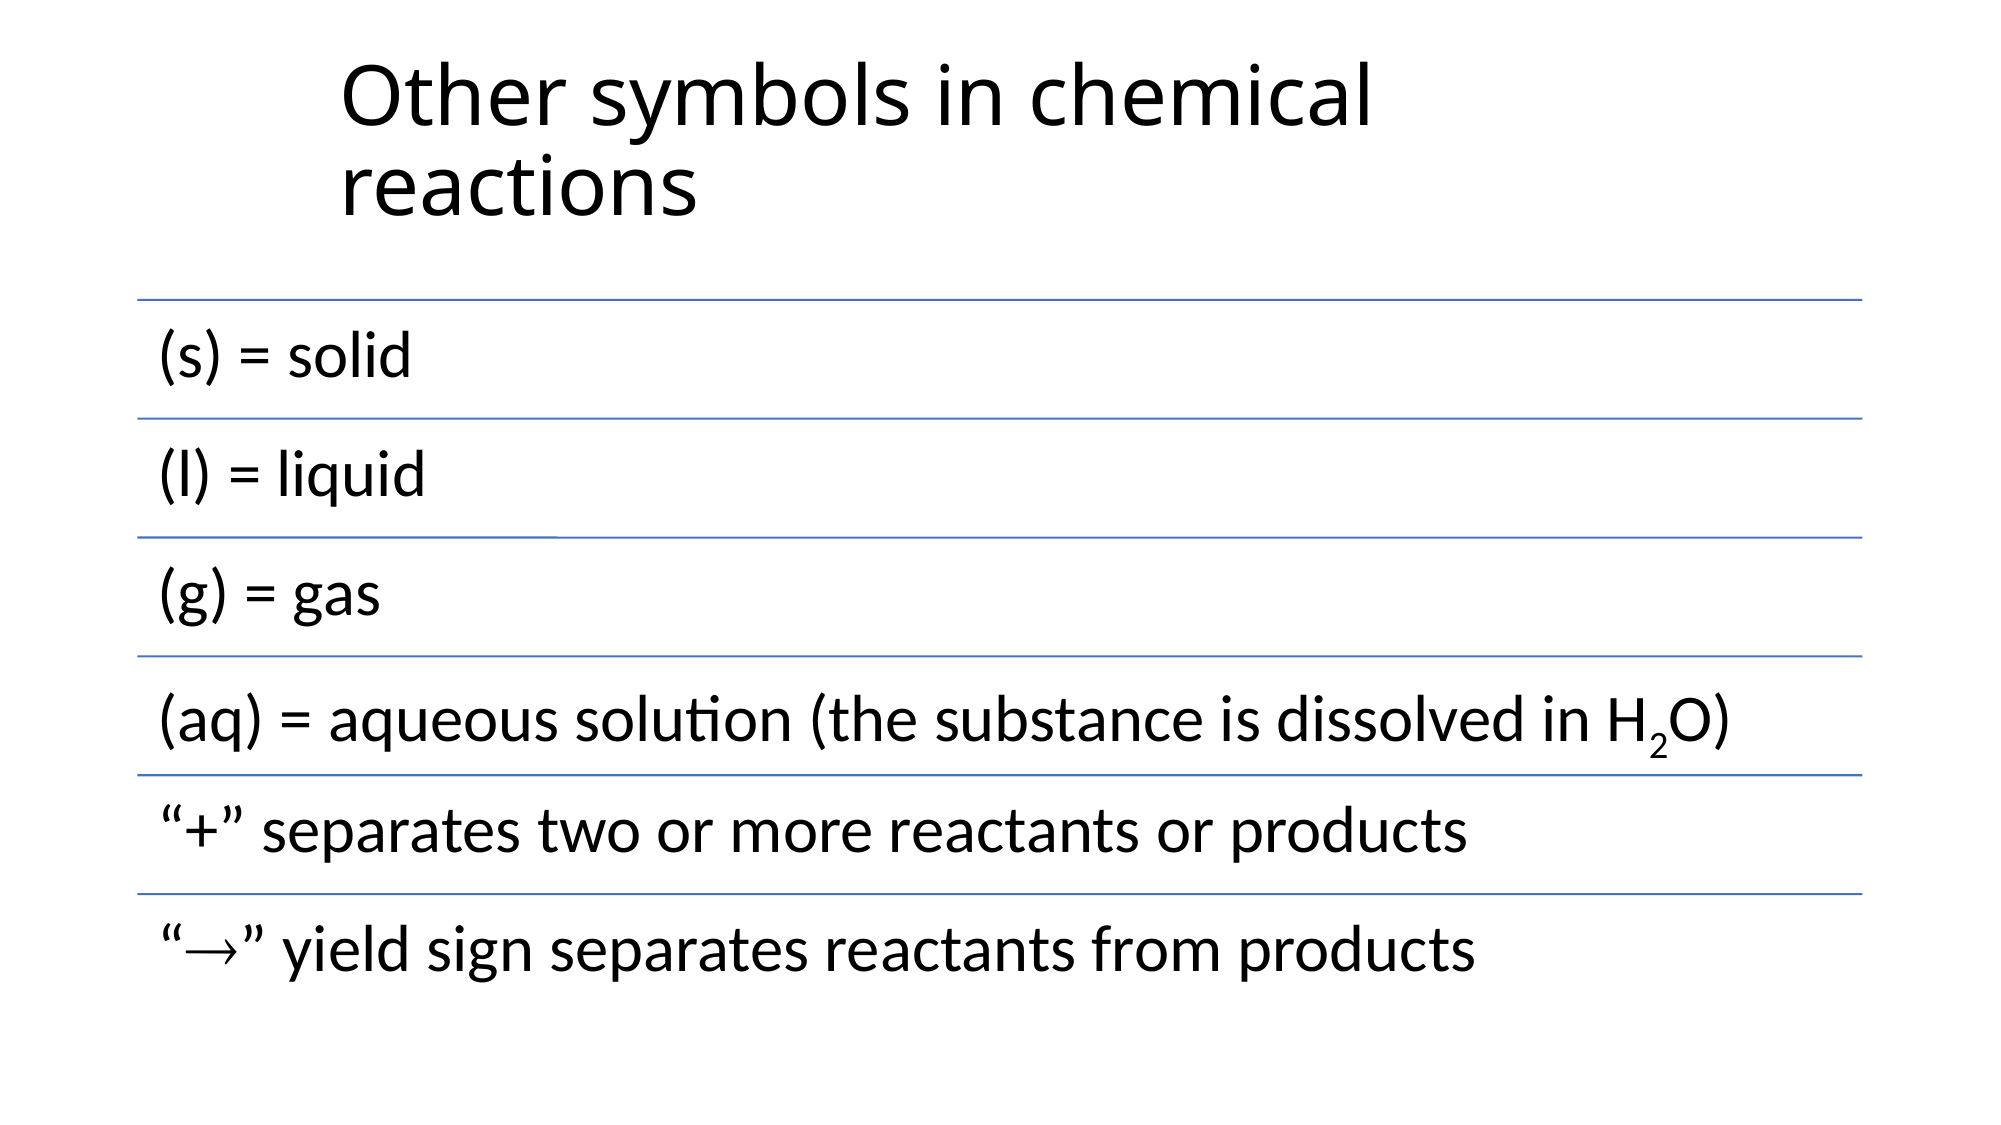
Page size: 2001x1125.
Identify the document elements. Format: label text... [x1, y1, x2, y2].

title Other symbols in chemical reactions [324, 50, 1675, 238]
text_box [137, 299, 1863, 1014]
